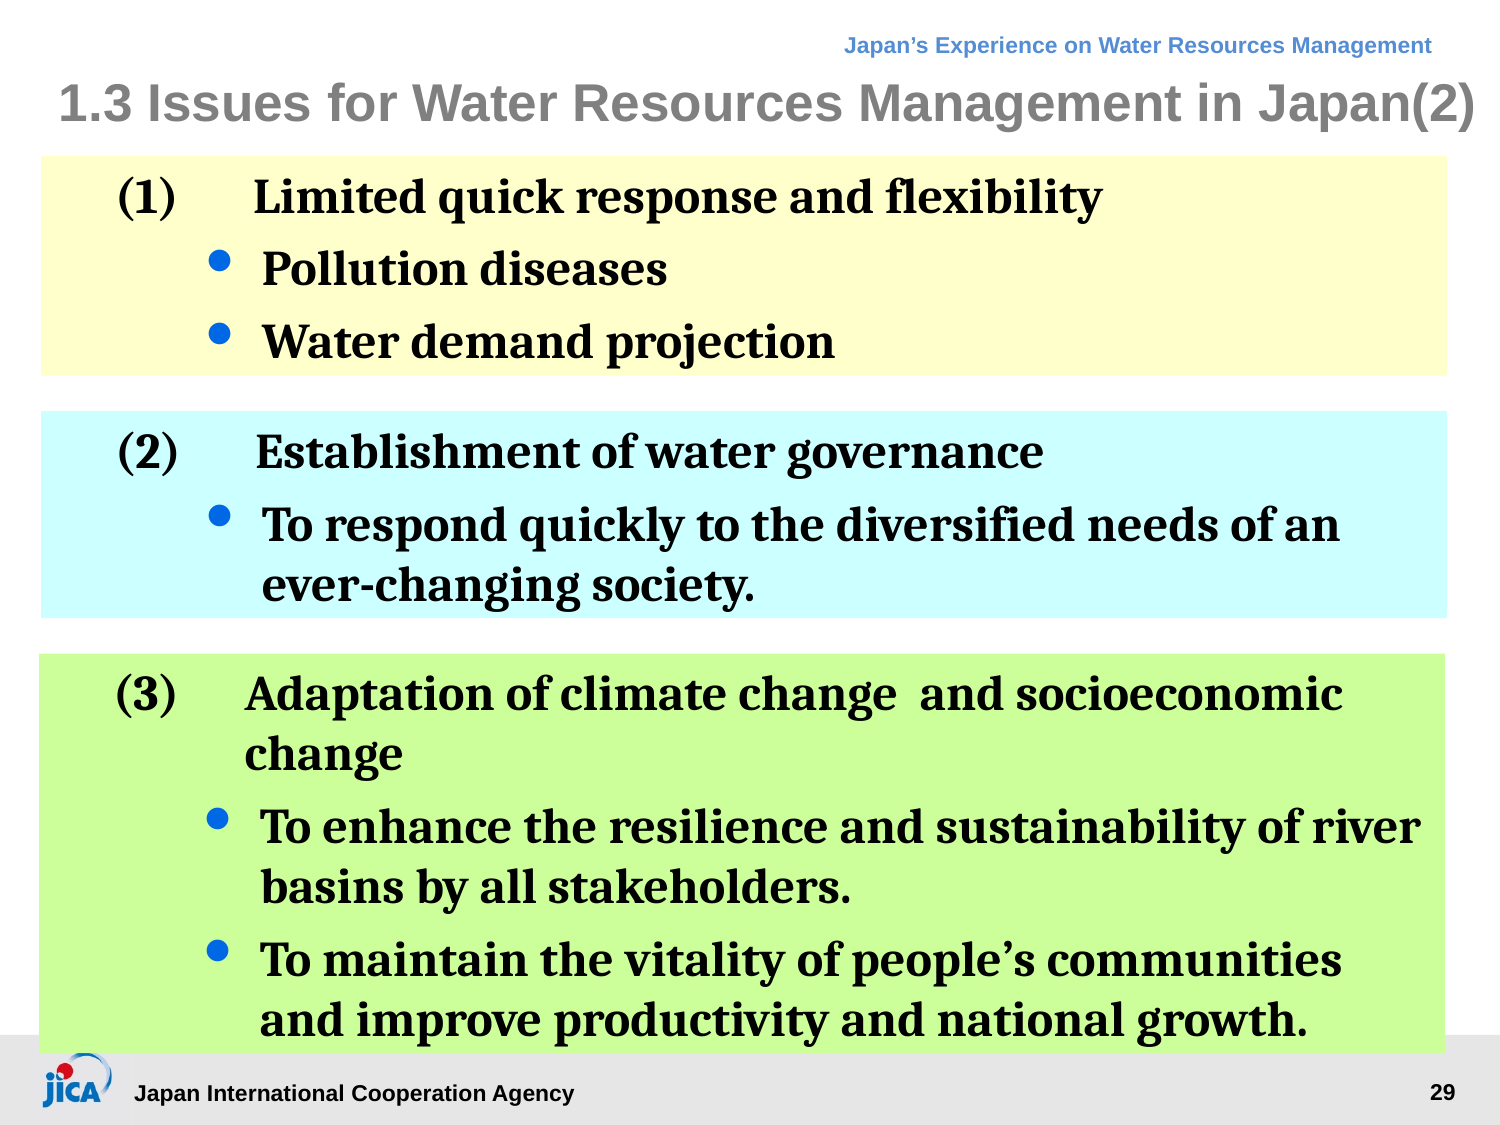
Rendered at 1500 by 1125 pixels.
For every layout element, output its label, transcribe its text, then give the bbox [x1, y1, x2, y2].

text_box (3) Adaptation of climate change and socioeconomic change To enhance the resilience and sustainability of river basins by all stakeholders. To maintain the vitality of people’s communities and improve productivity and national growth. [39, 653, 1445, 1054]
text_box (1) Limited quick response and flexibility Pollution diseases Water demand projection [41, 155, 1448, 376]
title 1.3 Issues for Water Resources Management in Japan(2) [59, 41, 1494, 160]
picture [26, 1035, 133, 1125]
text_box (2) Establishment of water governance To respond quickly to the diversified needs of an ever-changing society. [41, 411, 1448, 619]
